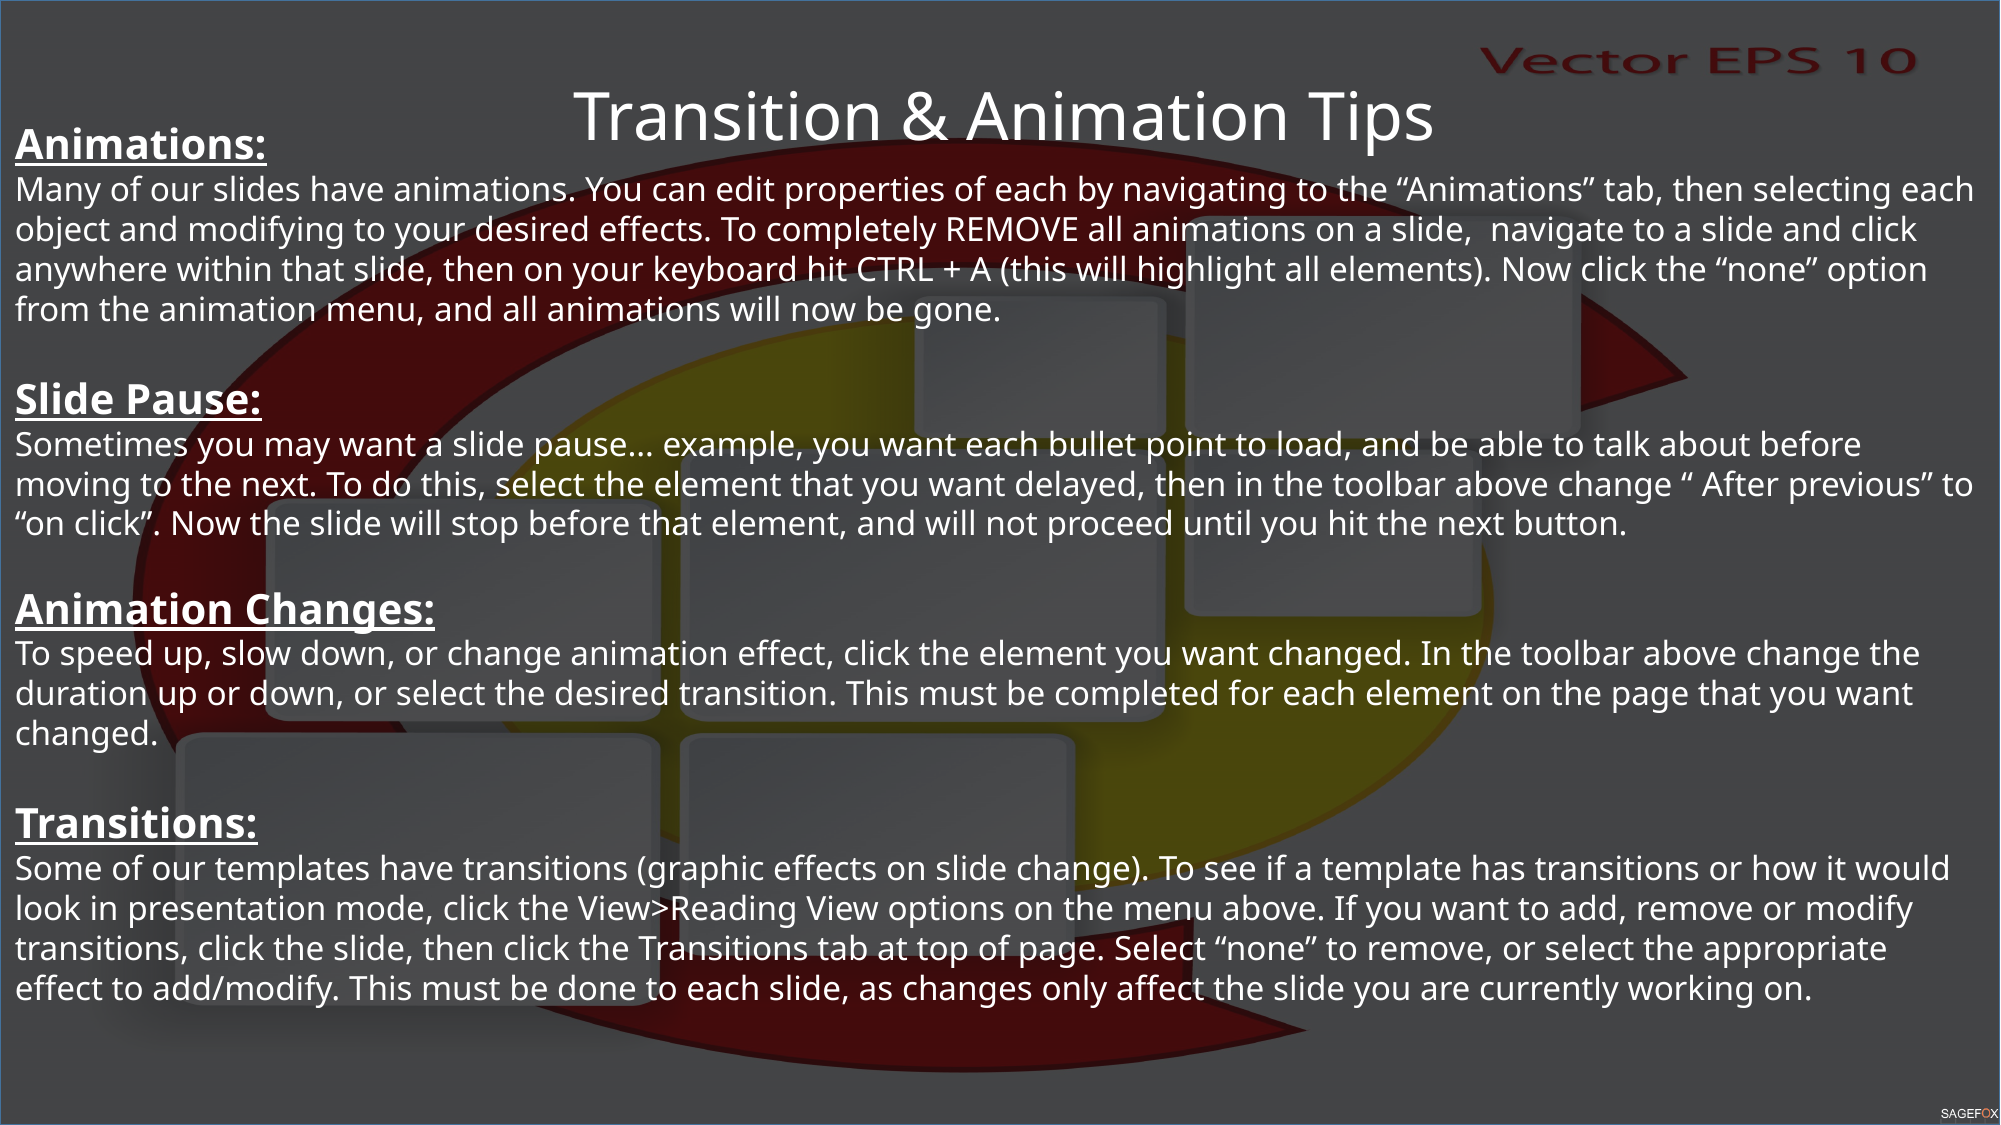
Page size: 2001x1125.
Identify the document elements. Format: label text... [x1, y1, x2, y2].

text_box Animations: Many of our slides have animations. You can edit properties of each by navigating to the “Animations” tab, then selecting each object and modifying to your desired effects. To completely REMOVE all animations on a slide, navigate to a slide and click anywhere within that slide, then on your keyboard hit CTRL + A (this will highlight all elements). Now click the “none” option from the animation menu, and all animations will now be gone. Slide Pause: Sometimes you may want a slide pause… example, you want each bullet point to load, and be able to talk about before moving to the next. To do this, select the element that you want delayed, then in the toolbar above change “ After previous” to “on click”. Now the slide will stop before that element, and will not proceed until you hit the next button. Animation Changes: To speed up, slow down, or change animation effect, click the element you want changed. In the toolbar above change the duration up or down, or select the desired transition. This must be completed for each element on the page that you want changed. Transitions: Some of our templates have transitions (graphic effects on slide change). To see if a template has transitions or how it would look in presentation mode, click the View>Reading View options on the menu above. If you want to add, remove or modify transitions, click the slide, then click the Transitions tab at top of page. Select “none” to remove, or select the appropriate effect to add/modify. This must be done to each slide, as changes only affect the slide you are currently working on. [0, 0, 2000, 1125]
title Transition & Animation Tips [477, 59, 1532, 177]
